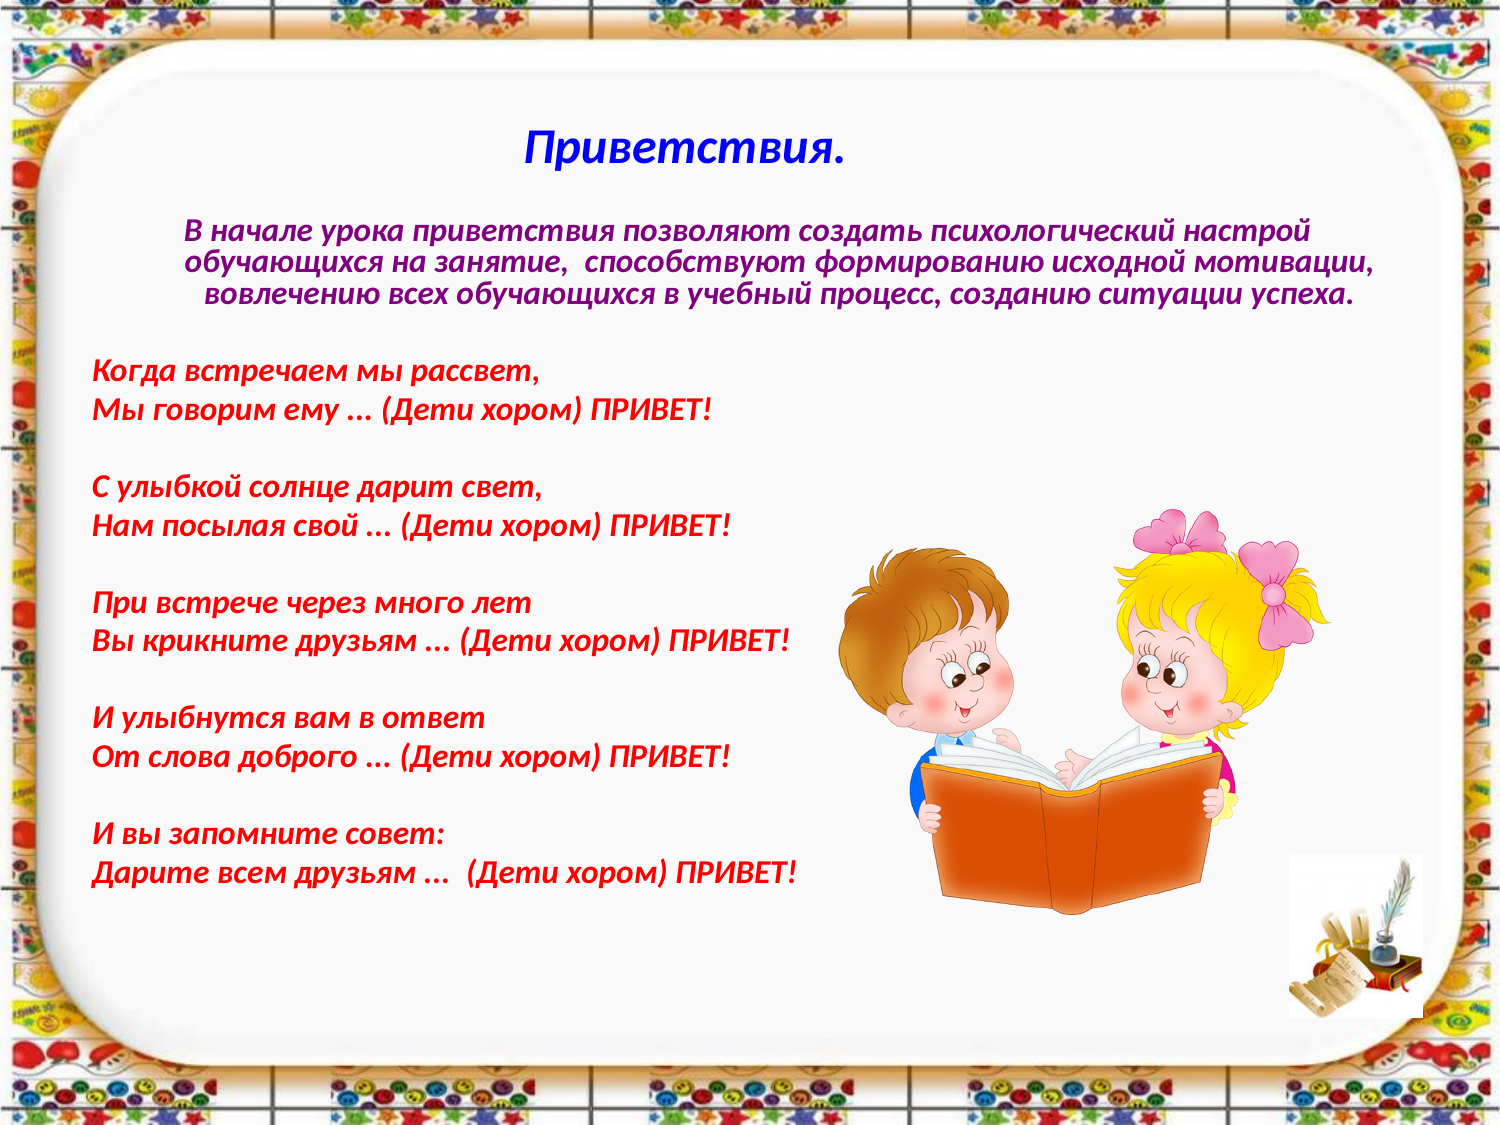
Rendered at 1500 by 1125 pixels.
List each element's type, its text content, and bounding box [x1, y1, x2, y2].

title Приветствия. [229, 101, 1141, 185]
list В начале урока приветствия позволяют создать психологический настрой обучающихся на занятие, способствуют формированию исходной мотивации, вовлечению всех обучающихся в учебный процесс, созданию ситуации успеха. Когда встречаем мы рассвет, Мы говорим ему ... (Дети хором) ПРИВЕТ! С улыбкой солнце дарит свет, Нам посылая свой ... (Дети хором) ПРИВЕТ! При встрече через много лет Вы крикните друзьям ... (Дети хором) ПРИВЕТ! И улыбнутся вам в ответ От слова доброго ... (Дети хором) ПРИВЕТ! И вы запомните совет: Дарите всем друзьям ... (Дети хором) ПРИВЕТ! [76, 207, 1428, 1010]
picture [0, 0, 1500, 1125]
